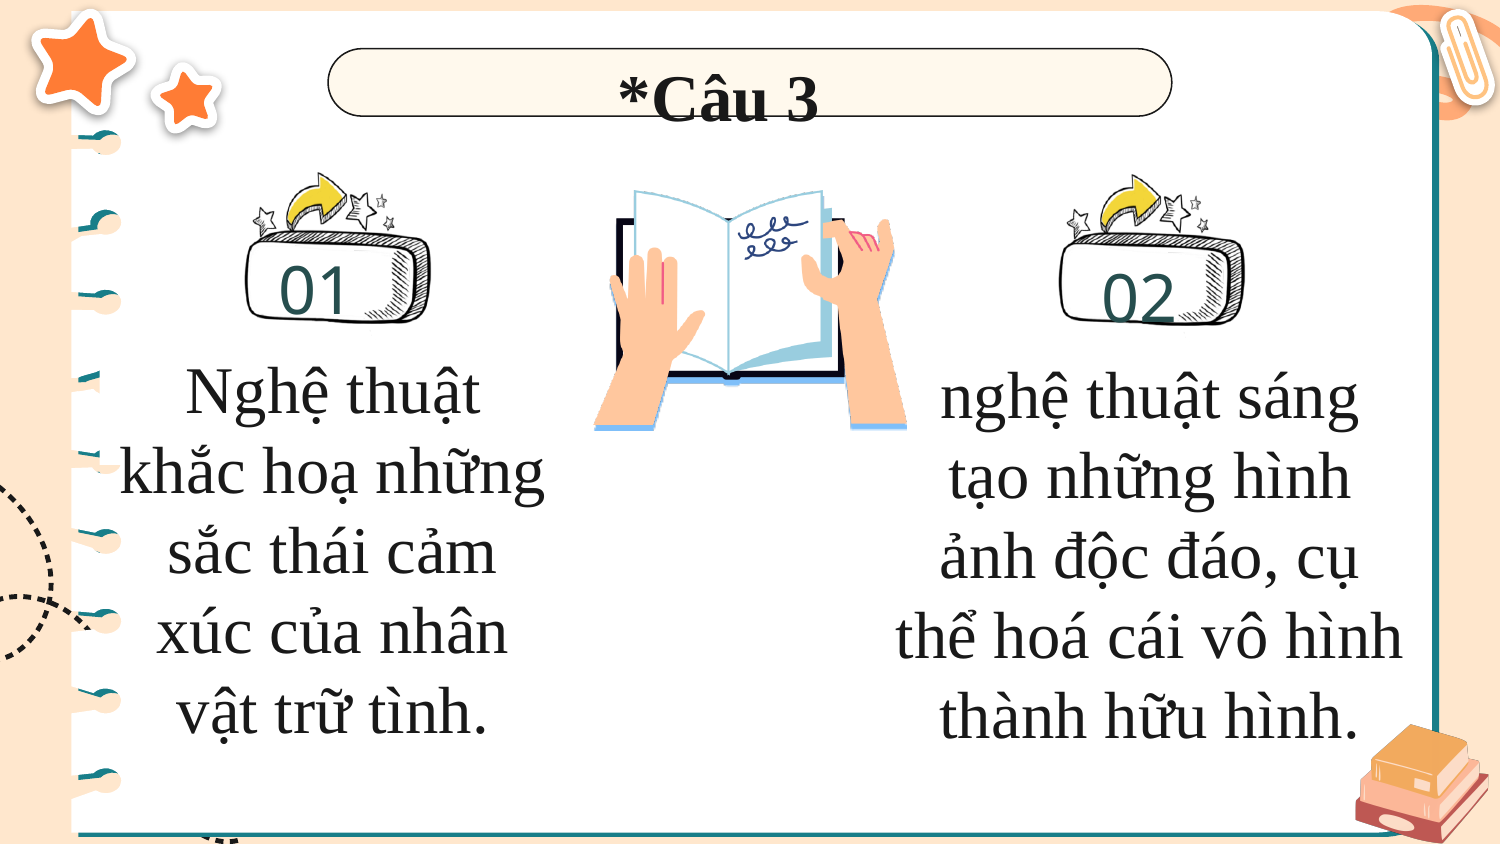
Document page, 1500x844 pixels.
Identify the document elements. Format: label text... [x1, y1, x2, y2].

picture [592, 189, 907, 425]
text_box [32, 17, 123, 109]
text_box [158, 72, 214, 114]
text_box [1423, 36, 1500, 79]
text_box [1111, 46, 1174, 116]
text_box [1355, 724, 1489, 844]
text_box *Câu 3 [328, 7, 1111, 143]
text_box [99, 115, 567, 466]
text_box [878, 117, 1423, 471]
